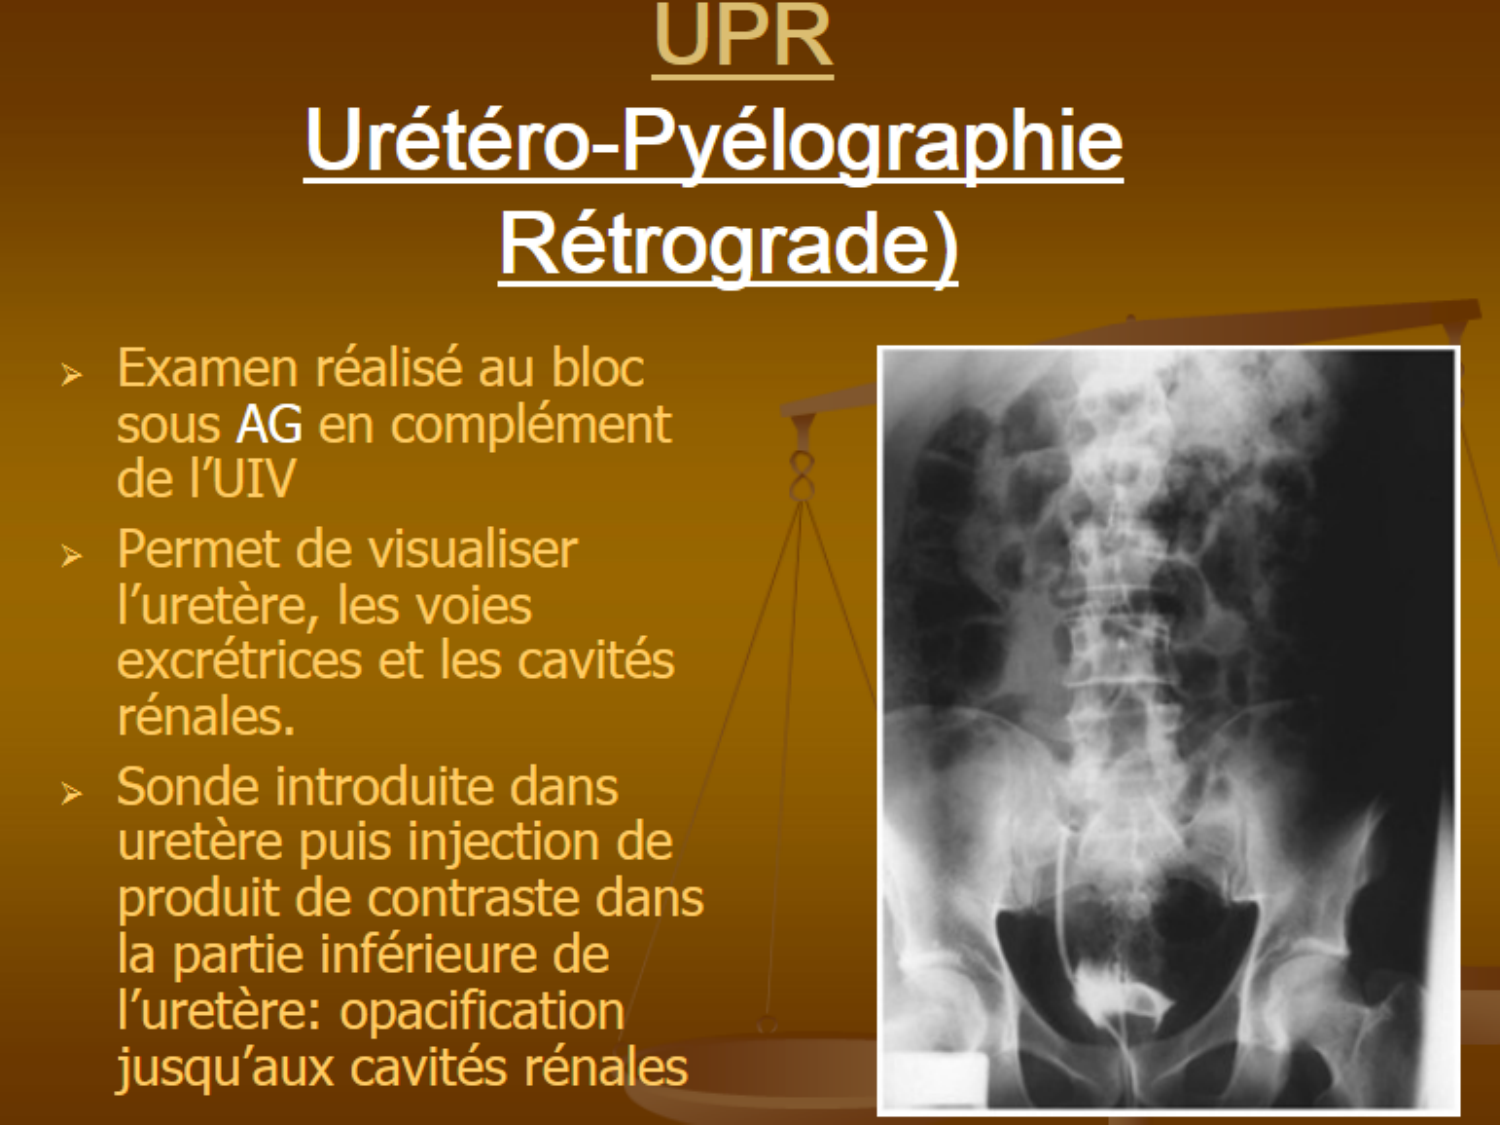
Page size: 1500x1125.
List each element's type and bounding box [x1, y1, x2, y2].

list [0, 0, 1500, 1125]
